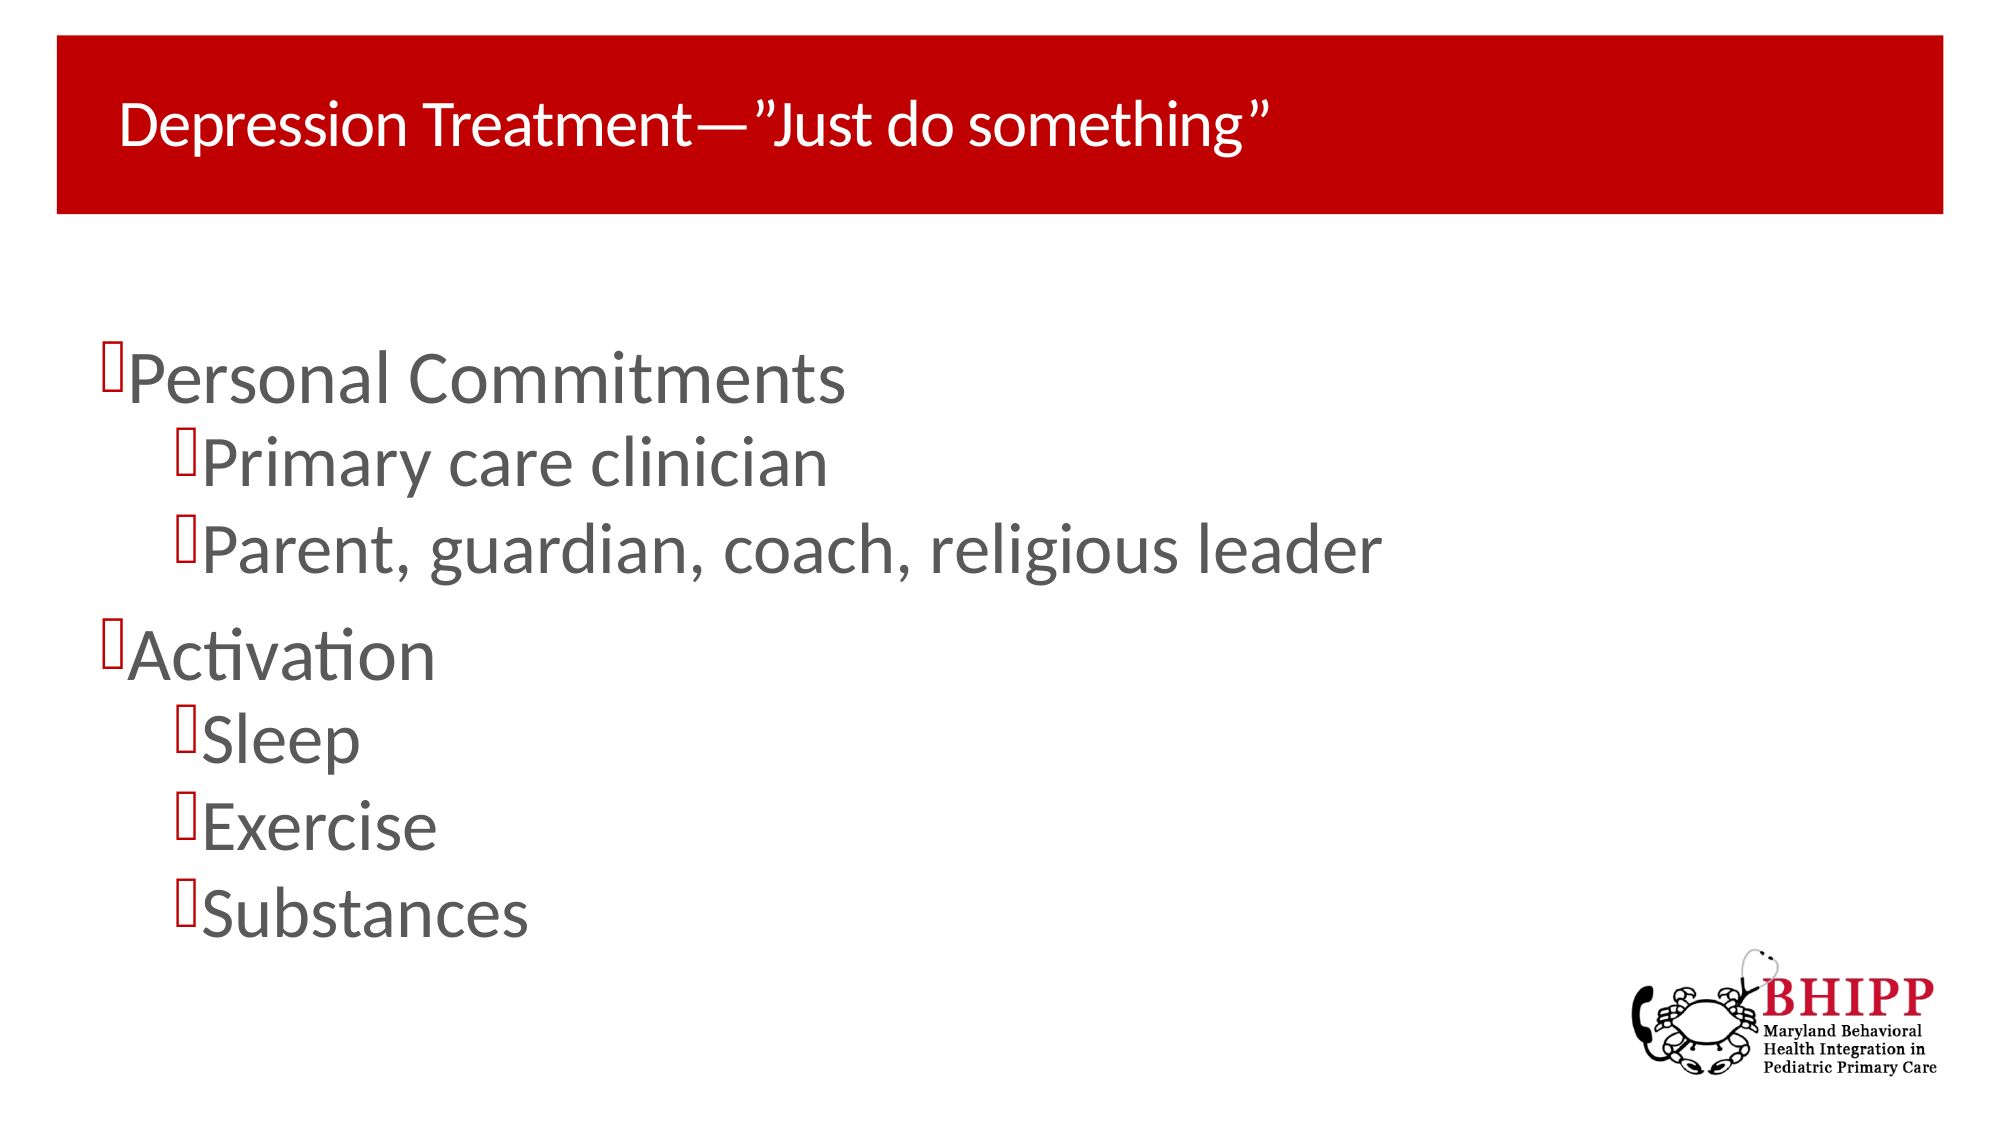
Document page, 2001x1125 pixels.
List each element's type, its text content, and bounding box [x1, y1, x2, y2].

title Depression Treatment—”Just do something” [103, 50, 1835, 200]
picture [1602, 963, 1964, 1103]
list Personal Commitments Primary care clinician Parent, guardian, coach, religious leader Activation Sleep Exercise Substances [85, 328, 1973, 963]
